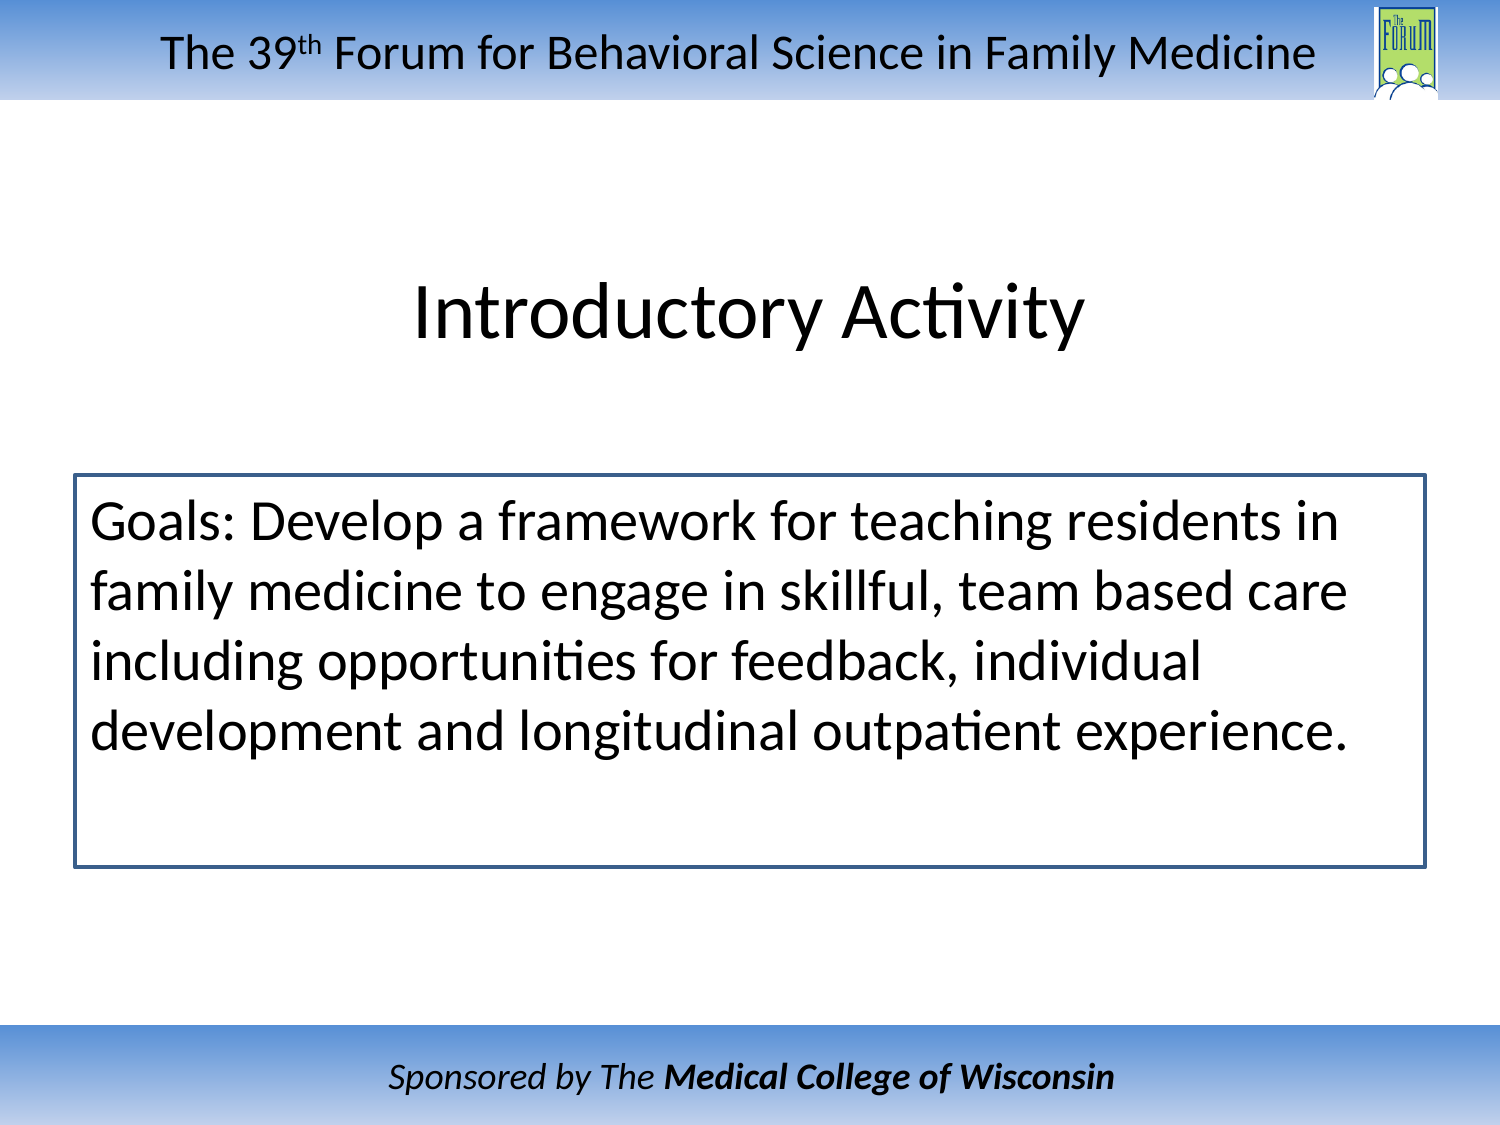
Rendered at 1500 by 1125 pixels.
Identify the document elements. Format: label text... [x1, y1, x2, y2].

list Goals: Develop a framework for teaching residents in family medicine to engage in skillful, team based care including opportunities for feedback, individual development and longitudinal outpatient experience. [73, 473, 1427, 869]
title Introductory Activity [75, 249, 1425, 363]
picture [1374, 7, 1438, 100]
